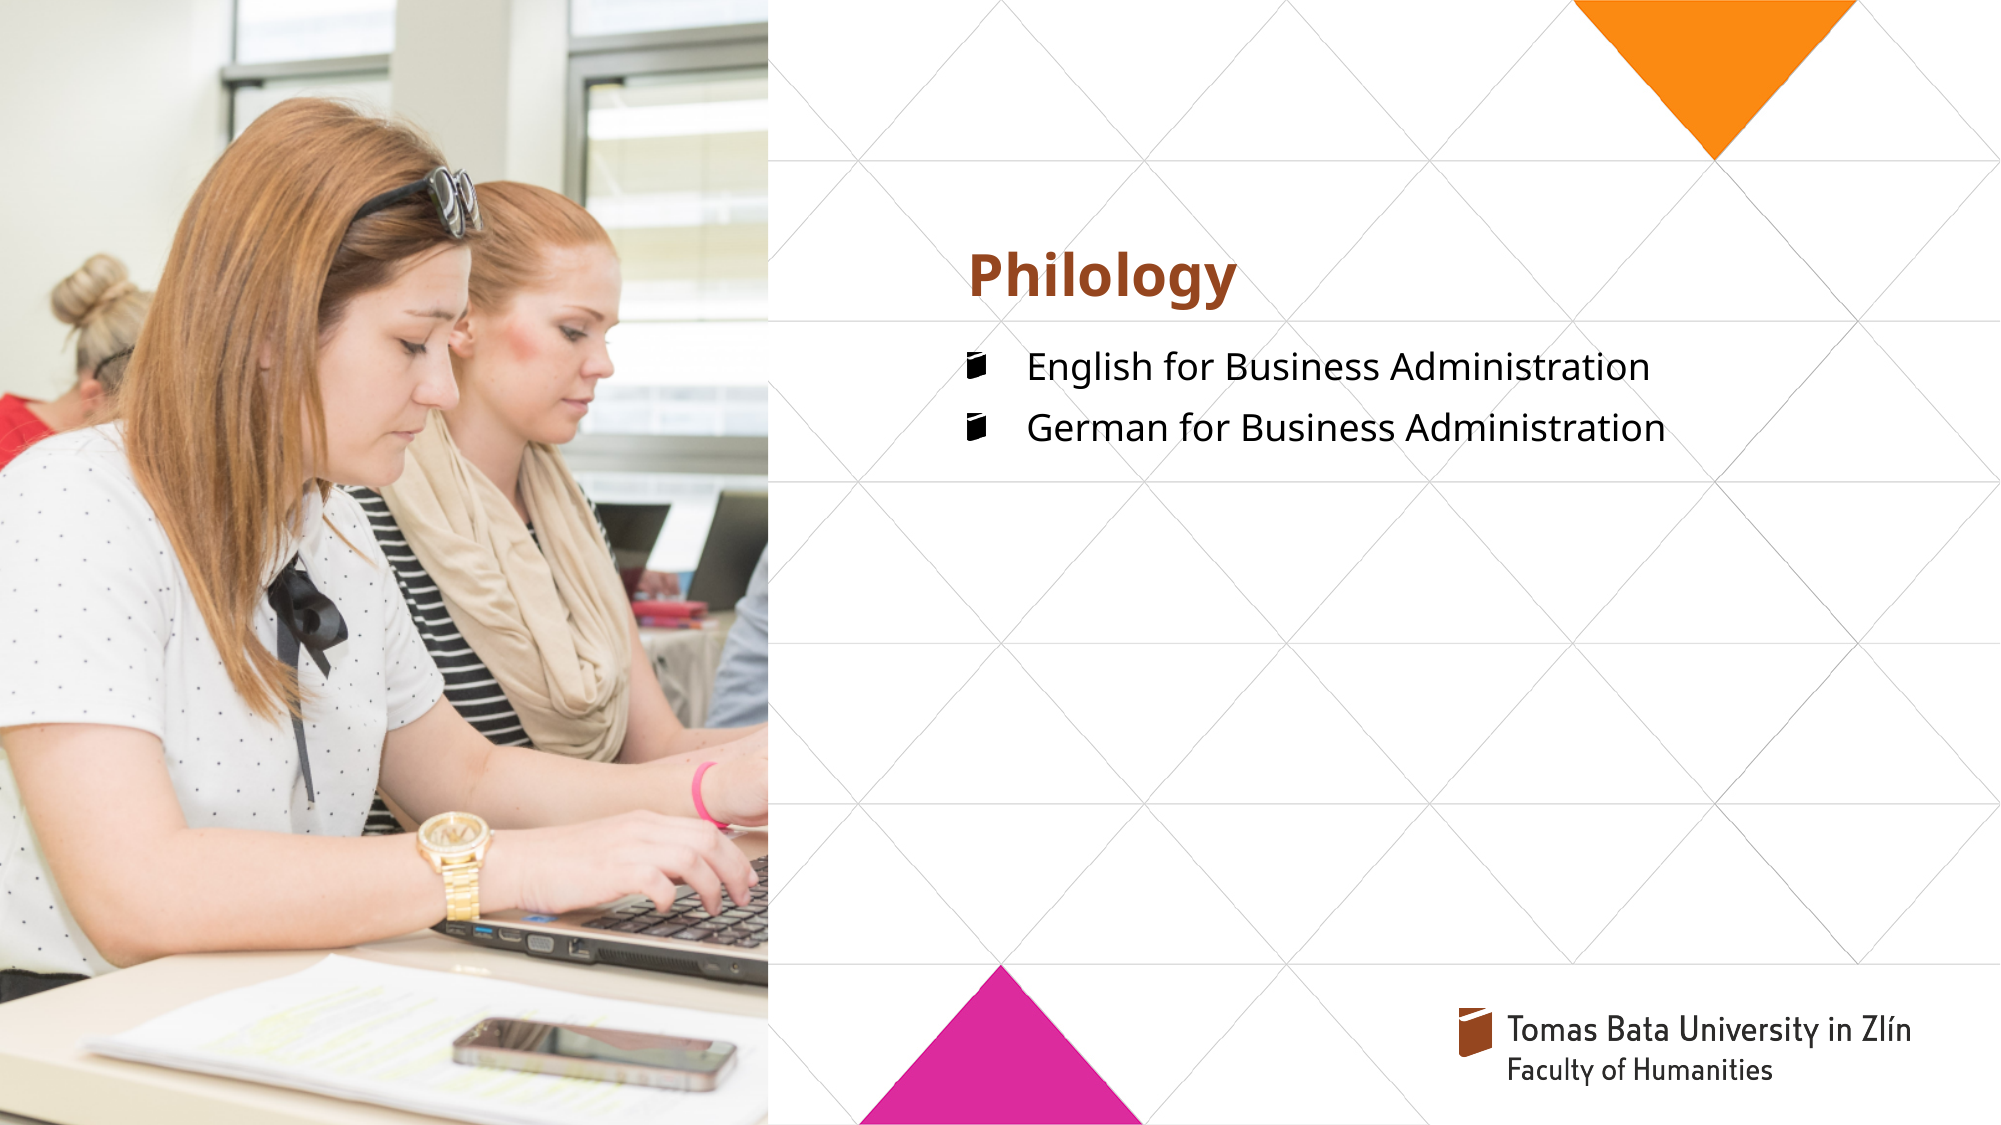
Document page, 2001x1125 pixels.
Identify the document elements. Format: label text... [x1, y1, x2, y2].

text_box English for Business Administration German for Business Administration [952, 340, 1880, 829]
picture [0, 0, 2001, 1125]
text_box Philology [952, 254, 1577, 300]
